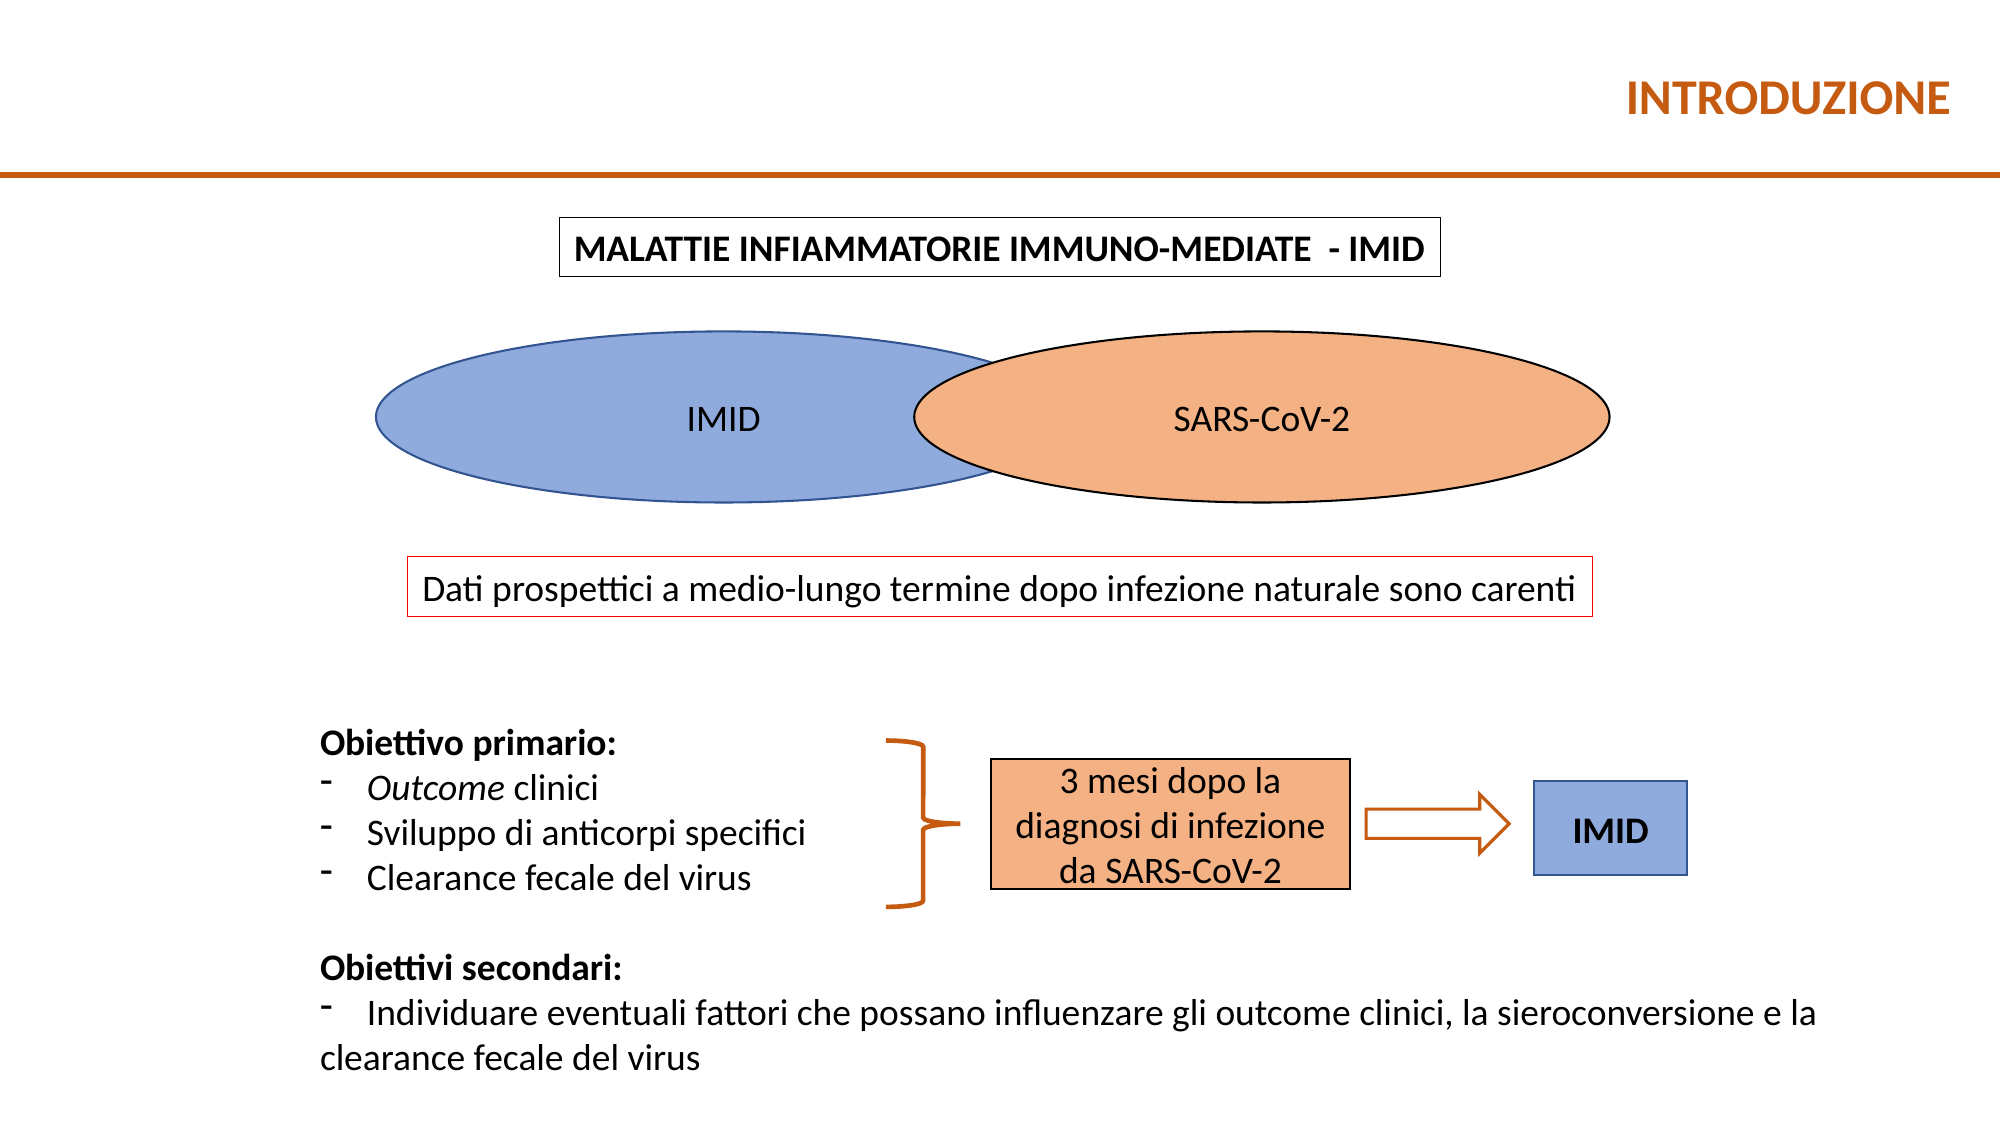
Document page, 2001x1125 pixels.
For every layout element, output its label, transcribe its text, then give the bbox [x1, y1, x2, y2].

text_box Dati prospettici a medio-lungo termine dopo infezione naturale sono carenti [407, 556, 1593, 617]
text_box INTRODUZIONE [1611, 57, 1967, 133]
text_box SARS-CoV-2 [913, 330, 1611, 504]
text_box MALATTIE INFIAMMATORIE IMMUNO-MEDIATE - IMID [559, 217, 1441, 277]
text_box [1365, 791, 1511, 856]
text_box Obiettivo primario: Outcome clinici Sviluppo di anticorpi specifici Clearance fecale del virus Obiettivi secondari: Individuare eventuali fattori che possano influenzare gli outcome clinici, la sieroconversione e la clearance fecale del virus [305, 710, 1842, 1085]
text_box 3 mesi dopo la diagnosi di infezione da SARS-CoV-2 [990, 758, 1351, 890]
text_box [885, 740, 961, 908]
text_box IMID [1533, 780, 1688, 876]
text_box IMID [374, 330, 992, 504]
